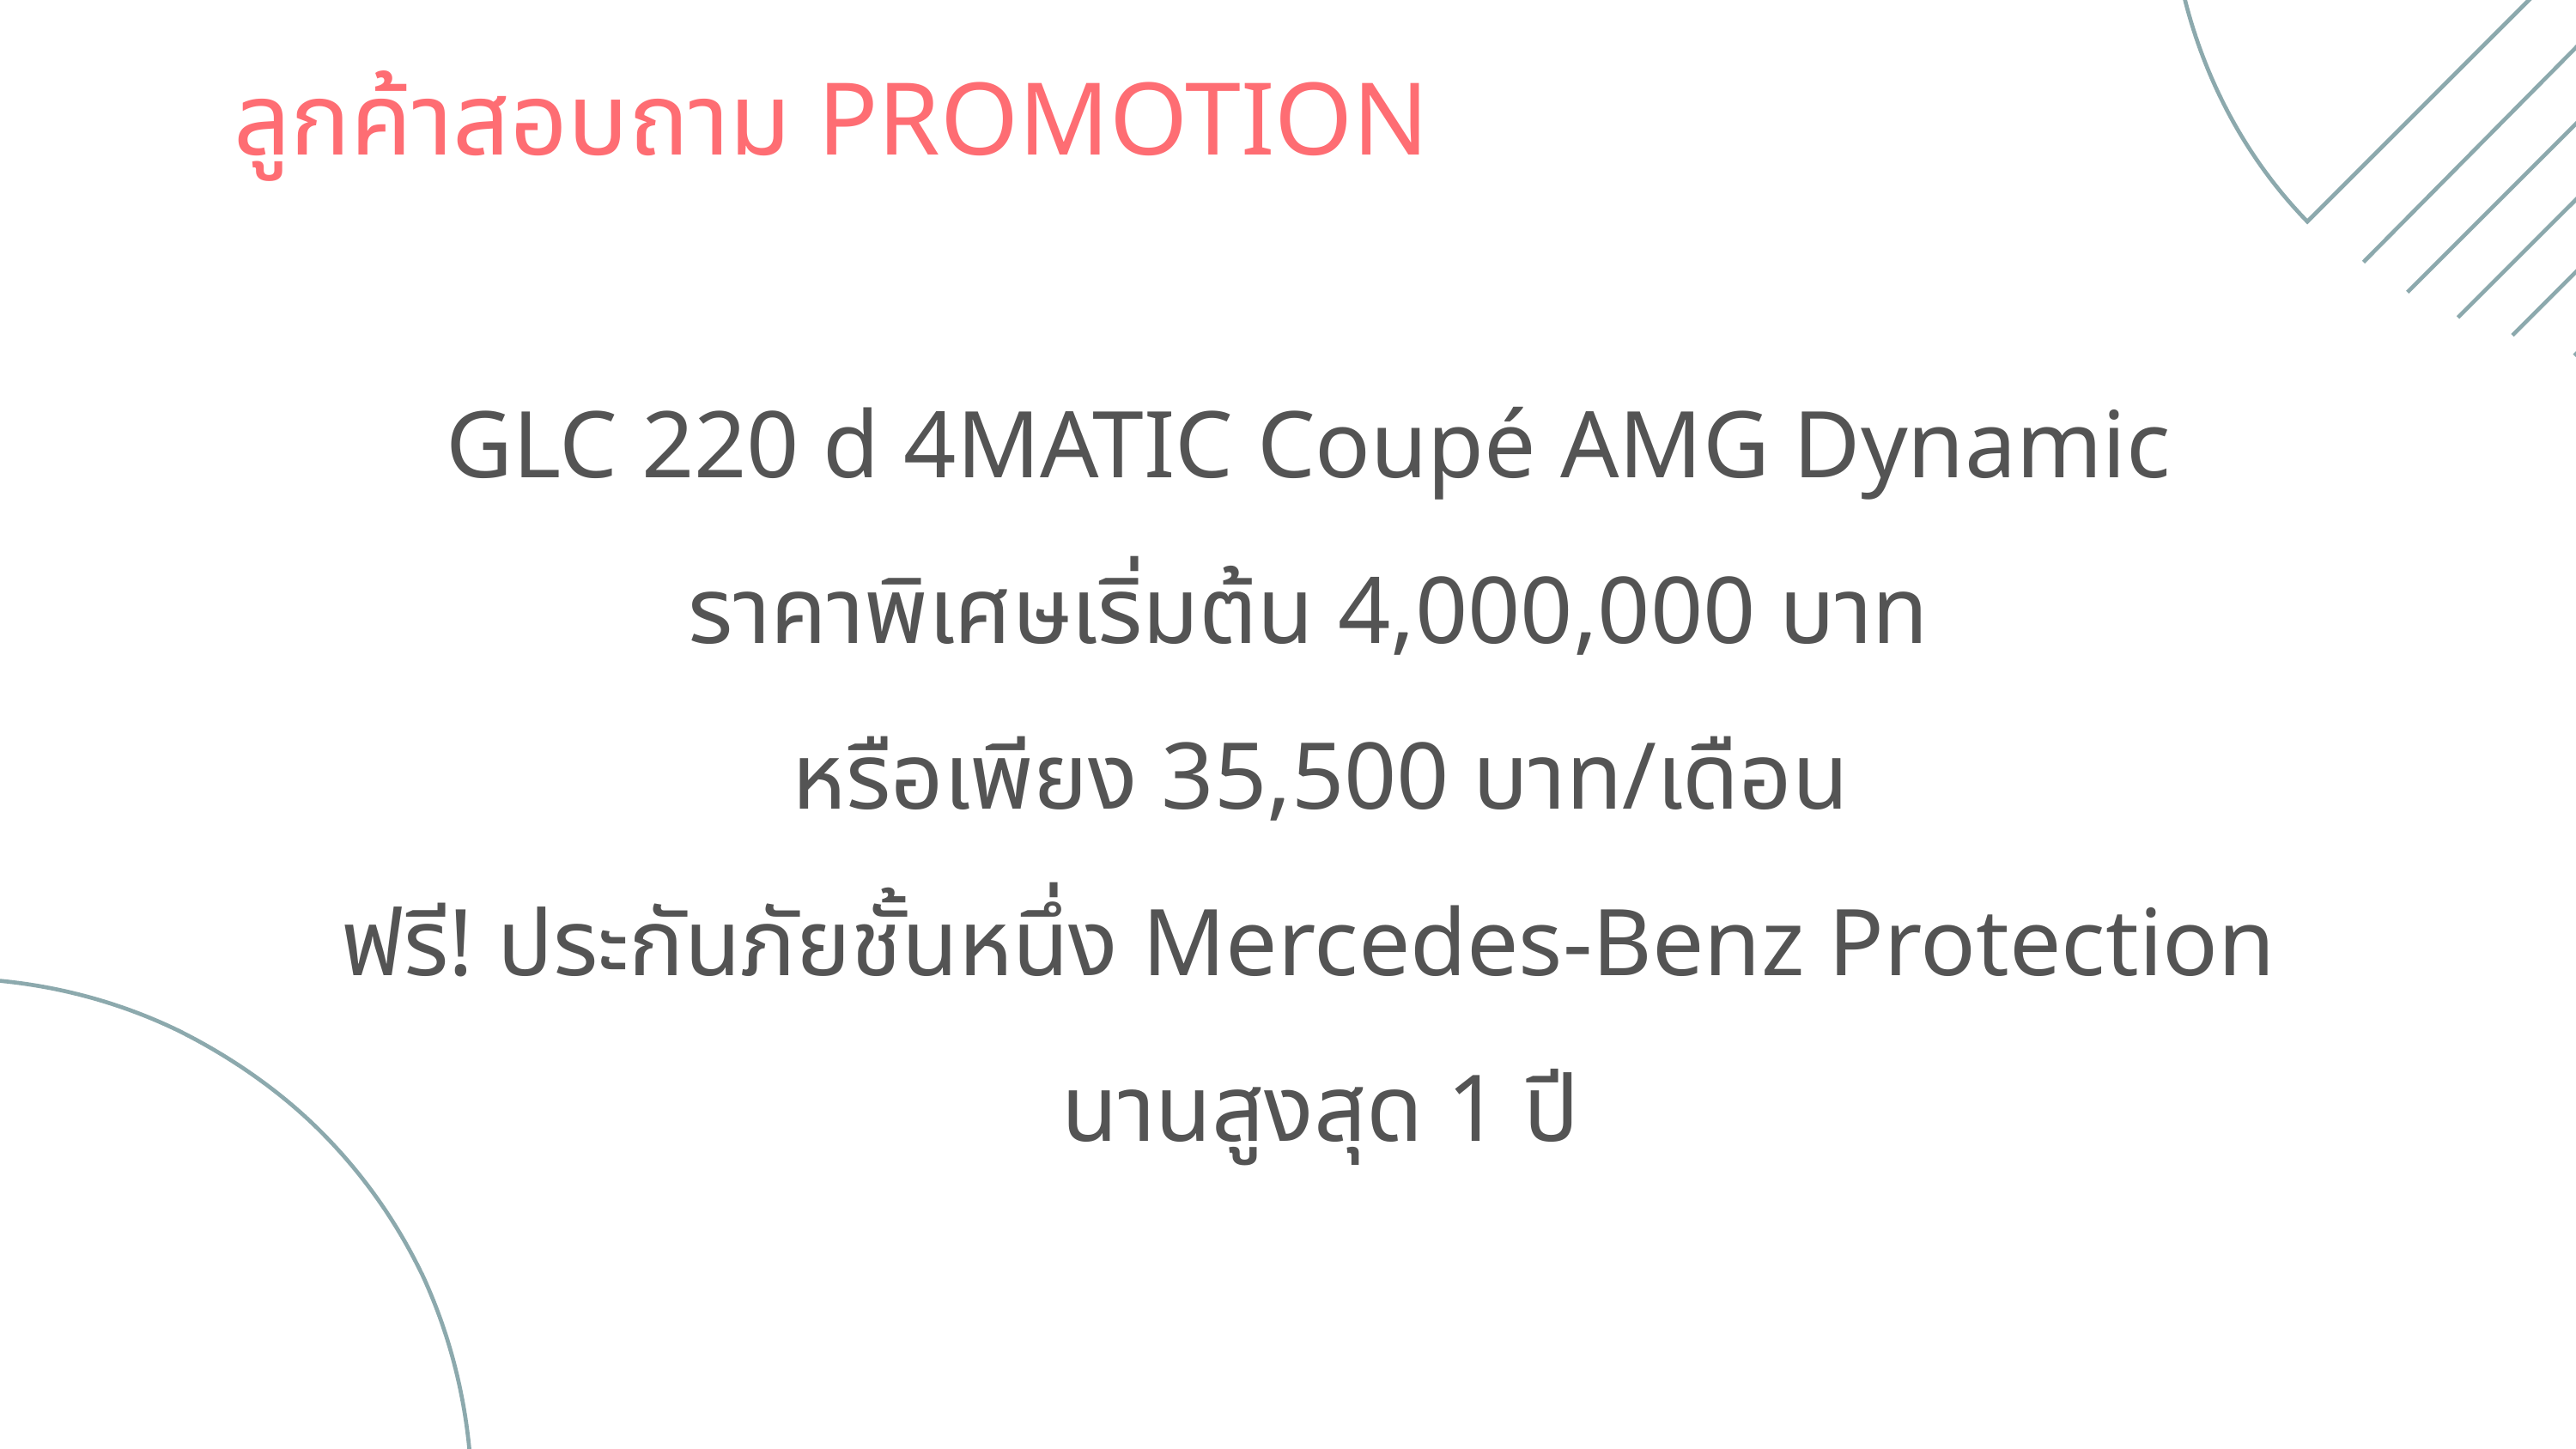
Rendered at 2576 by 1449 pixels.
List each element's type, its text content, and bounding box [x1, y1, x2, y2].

text_box GLC 220 d 4MATIC Coupé AMG Dynamic ราคาพิเศษเริ่มต้น 4,000,000 บาท หรือเพียง 35,500 บาท/เดือน ฟรี! ประกันภัยชั้นหนึ่ง Mercedes-Benz Protection นานสูงสุด 1 ปี [234, 330, 2408, 1160]
text_box ลูกค้าสอบถาม PROMOTION [234, 75, 1742, 175]
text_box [0, 1057, 665, 1449]
